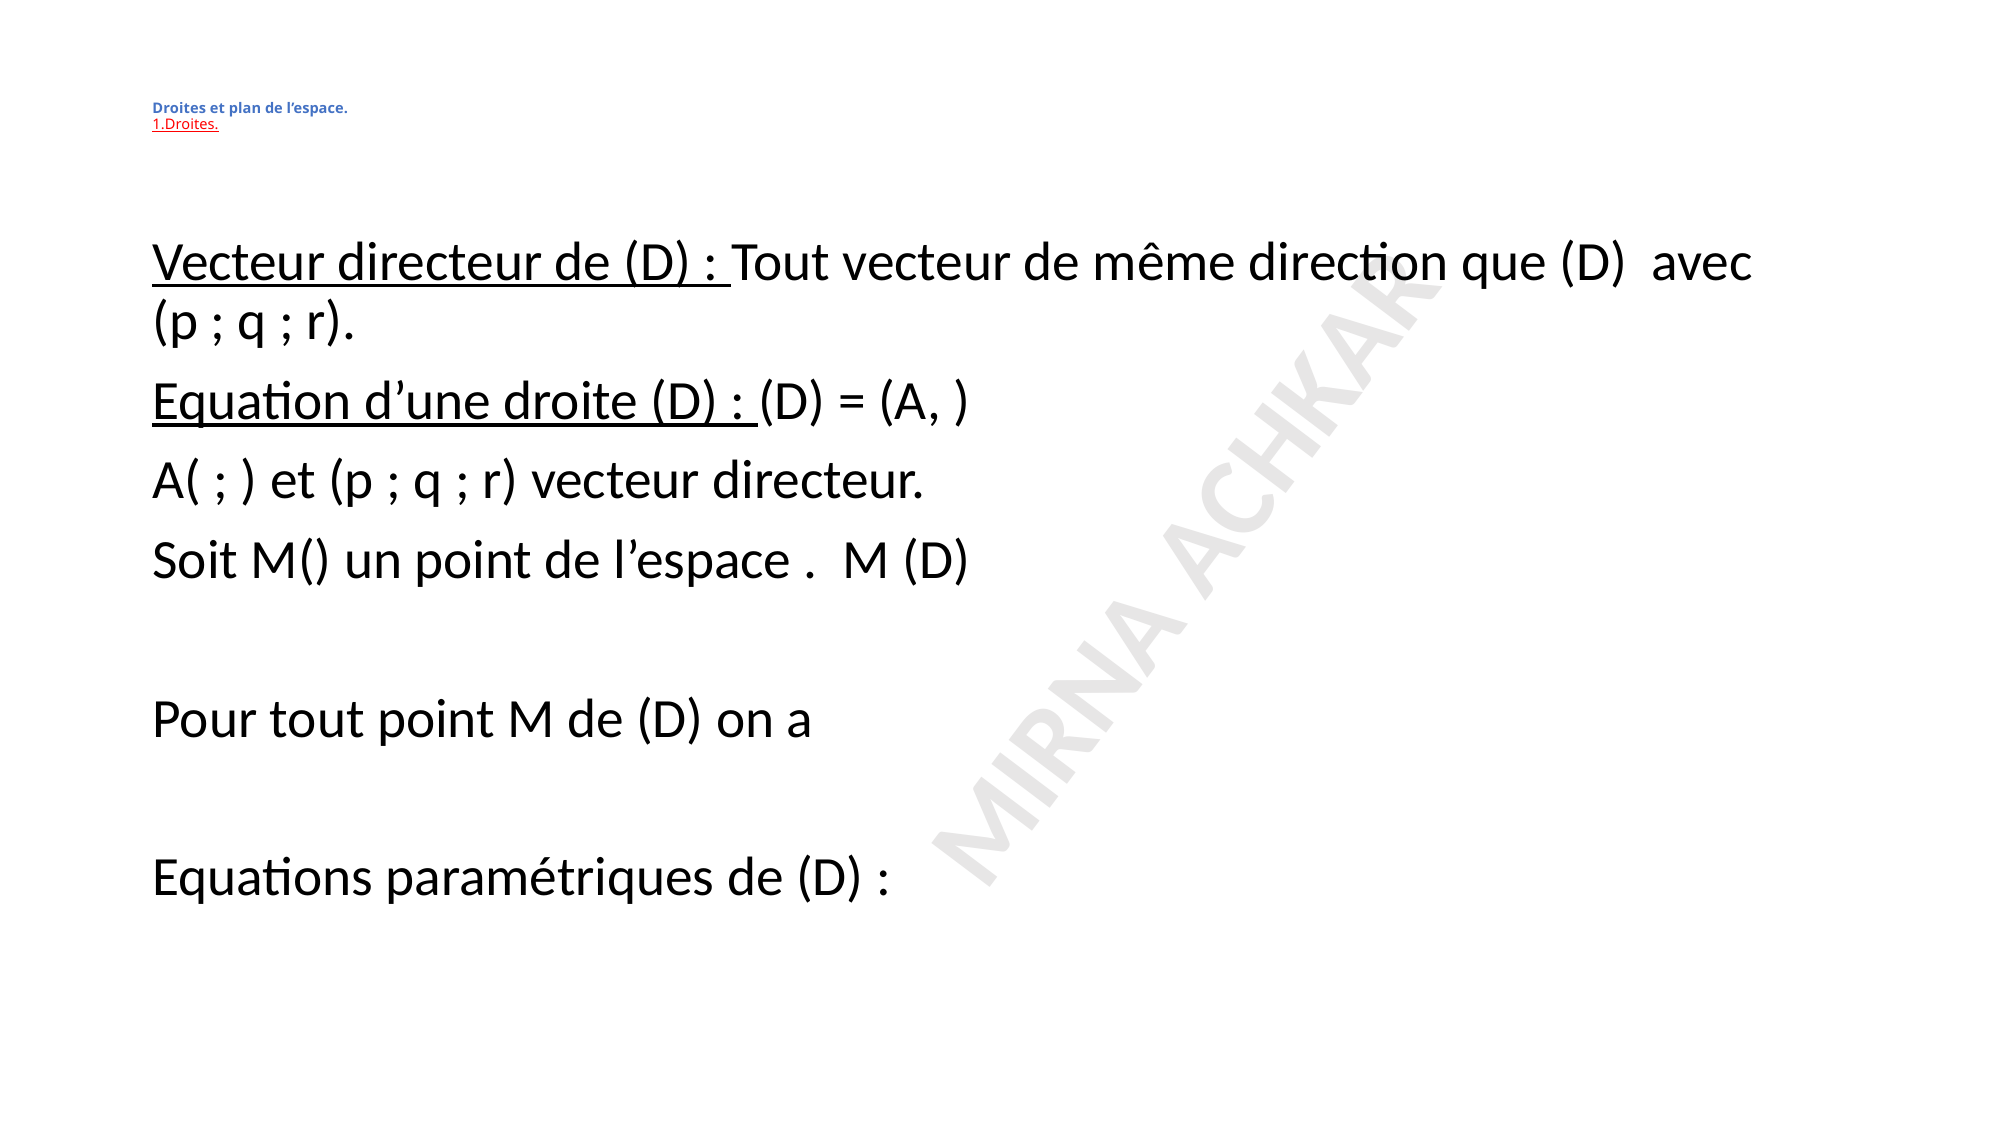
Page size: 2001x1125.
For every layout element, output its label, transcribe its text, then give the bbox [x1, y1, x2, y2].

title Droites et plan de l’espace. 1.Droites. [137, 59, 1863, 175]
